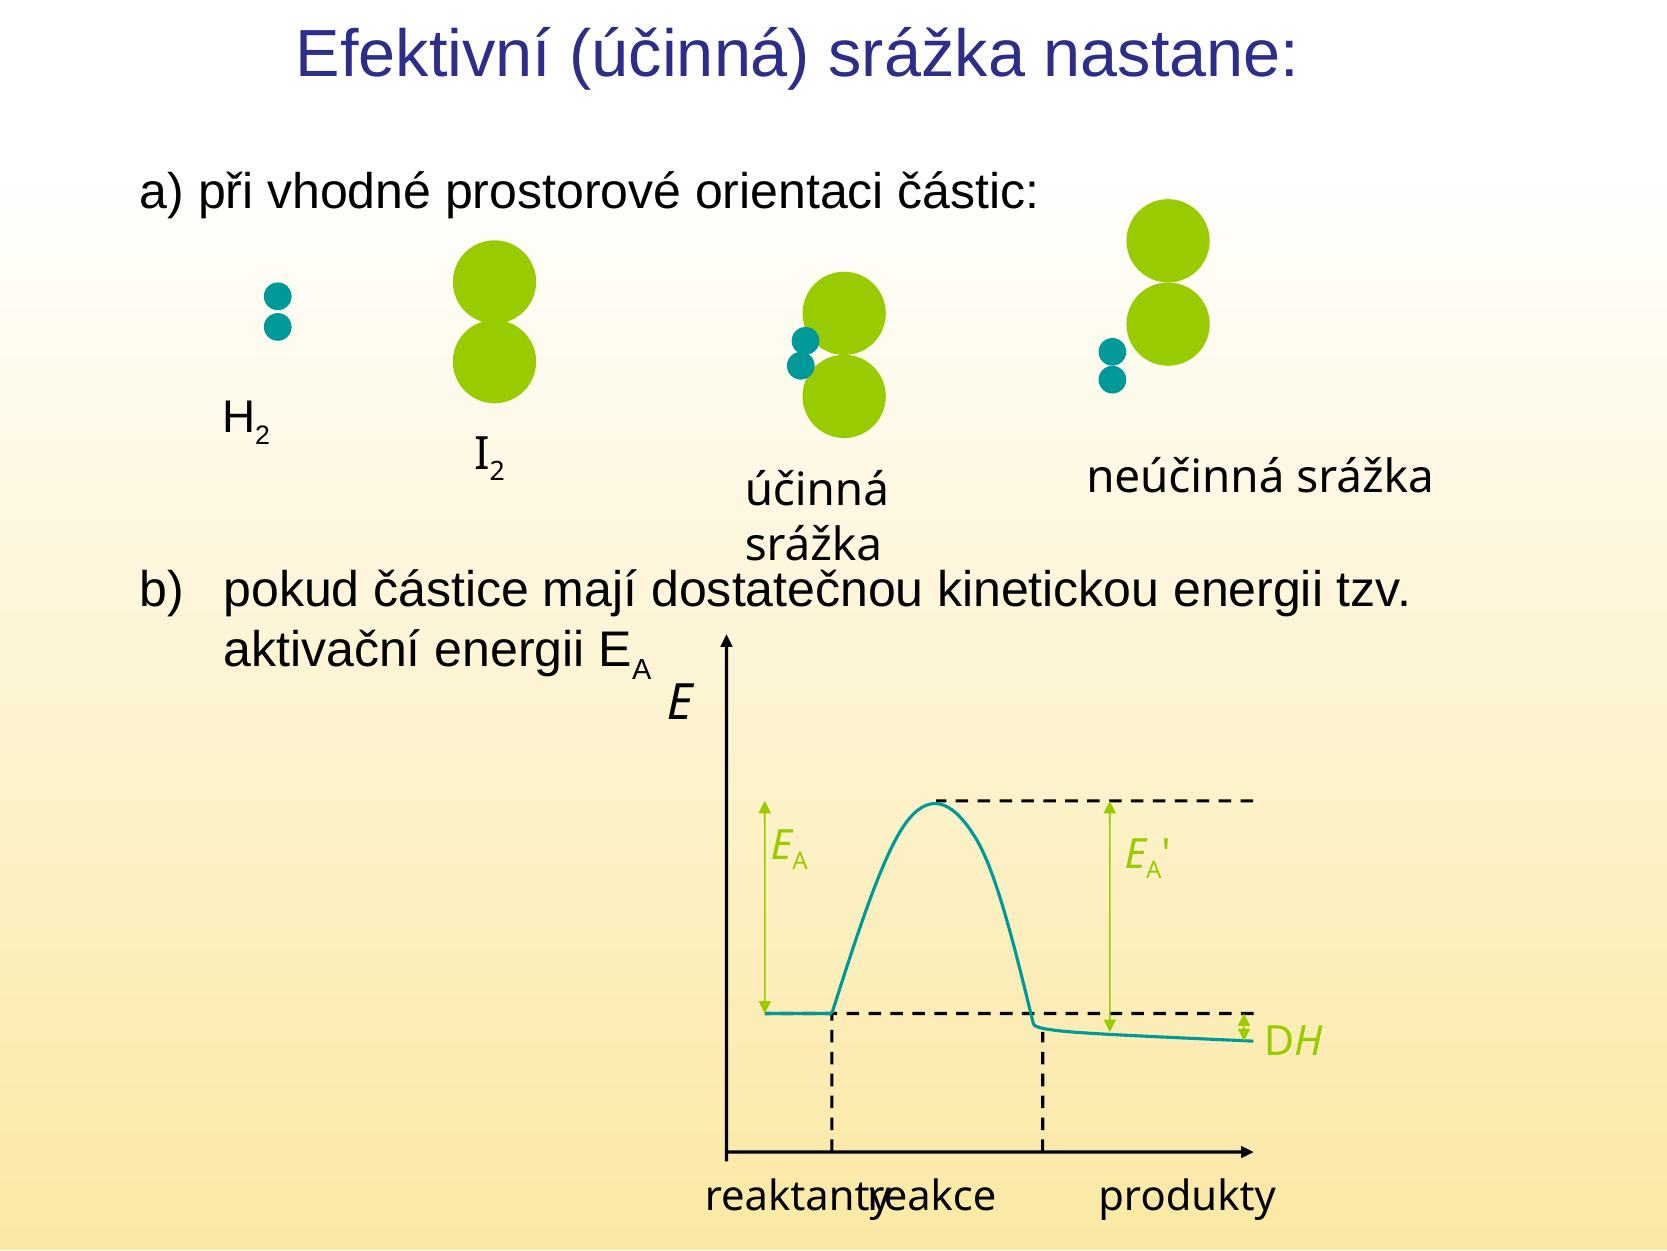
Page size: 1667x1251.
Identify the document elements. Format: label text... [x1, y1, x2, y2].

text_box [1126, 282, 1210, 366]
text_box [1126, 199, 1210, 282]
text_box [1098, 365, 1127, 394]
text_box [802, 354, 886, 439]
title Efektivní (účinná) srážka nastane: [47, 45, 1549, 55]
text_box H2 [207, 379, 512, 457]
text_box [263, 313, 292, 341]
text_box pokud částice mají dostatečnou kinetickou energii tzv. aktivační energii EA [124, 549, 1460, 753]
list a) při vhodné prostorové orientaci částic: [124, 151, 1631, 1160]
text_box [786, 351, 815, 380]
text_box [659, 643, 1324, 1206]
text_box [1098, 337, 1127, 366]
text_box účinná srážka [728, 451, 1044, 549]
text_box [452, 240, 537, 322]
text_box [452, 319, 537, 400]
text_box [791, 326, 820, 354]
text_box I2 [457, 415, 537, 495]
text_box [802, 271, 886, 355]
text_box neúčinná srážka [1069, 438, 1511, 510]
text_box [263, 282, 292, 311]
